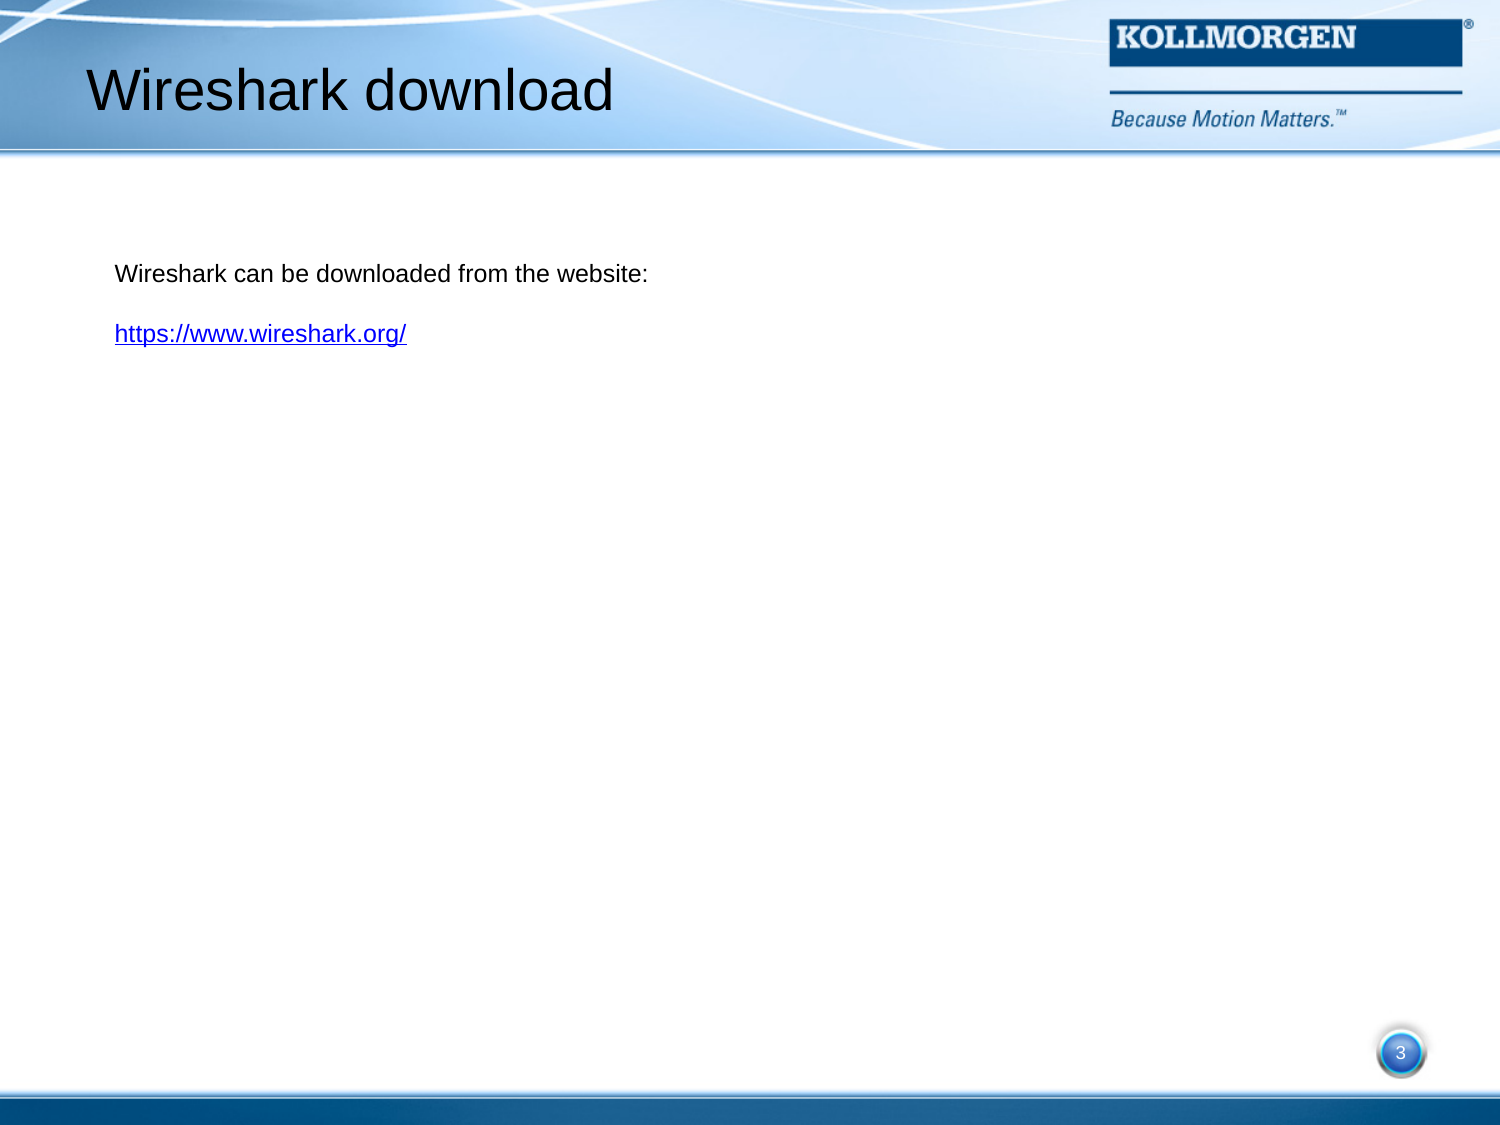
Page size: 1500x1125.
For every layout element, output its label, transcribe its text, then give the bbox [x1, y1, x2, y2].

picture [0, 0, 1500, 1125]
text_box Wireshark can be downloaded from the website: https://www.wireshark.org/ [99, 249, 1378, 385]
title Wireshark download [70, 11, 1422, 162]
